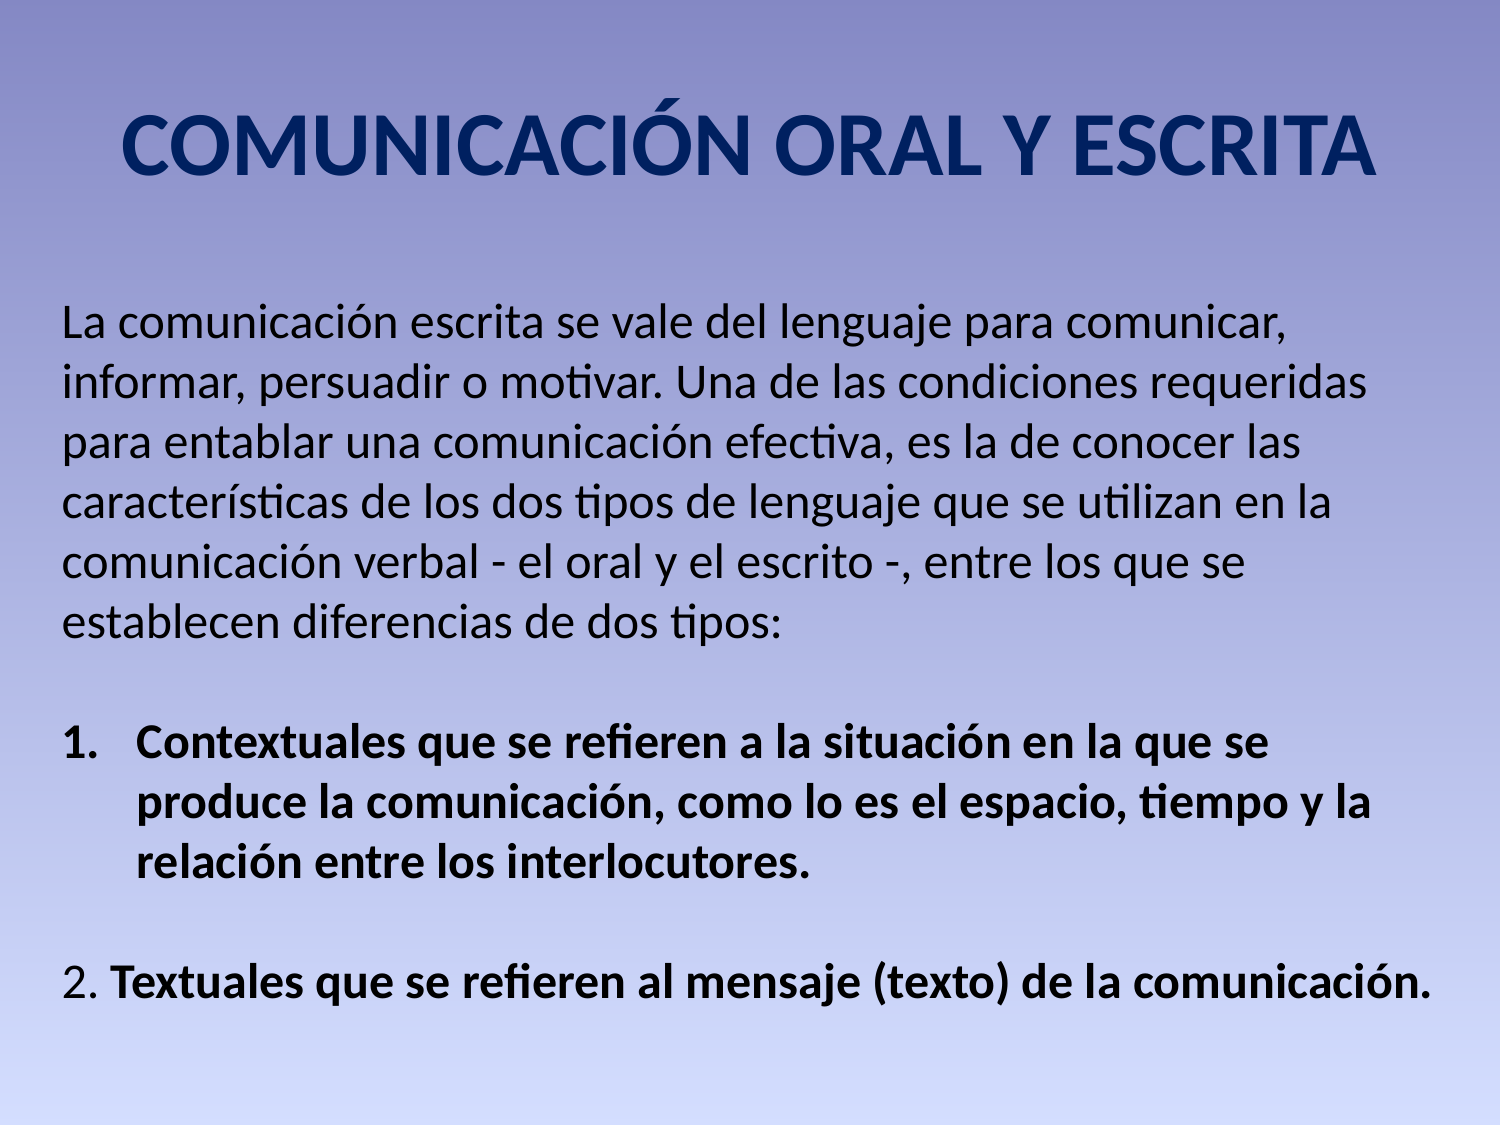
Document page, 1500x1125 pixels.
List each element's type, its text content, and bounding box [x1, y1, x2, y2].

text_box La comunicación escrita se vale del lenguaje para comunicar, informar, persuadir o motivar. Una de las condiciones requeridas para entablar una comunicación efectiva, es la de conocer las características de los dos tipos de lenguaje que se utilizan en la comunicación verbal - el oral y el escrito -, entre los que se establecen diferencias de dos tipos: Contextuales que se refieren a la situación en la que se produce la comunicación, como lo es el espacio, tiempo y la relación entre los interlocutores. 2. Textuales que se refieren al mensaje (texto) de la comunicación. [46, 281, 1454, 1016]
title COMUNICACIÓN ORAL Y ESCRITA [75, 45, 1425, 233]
